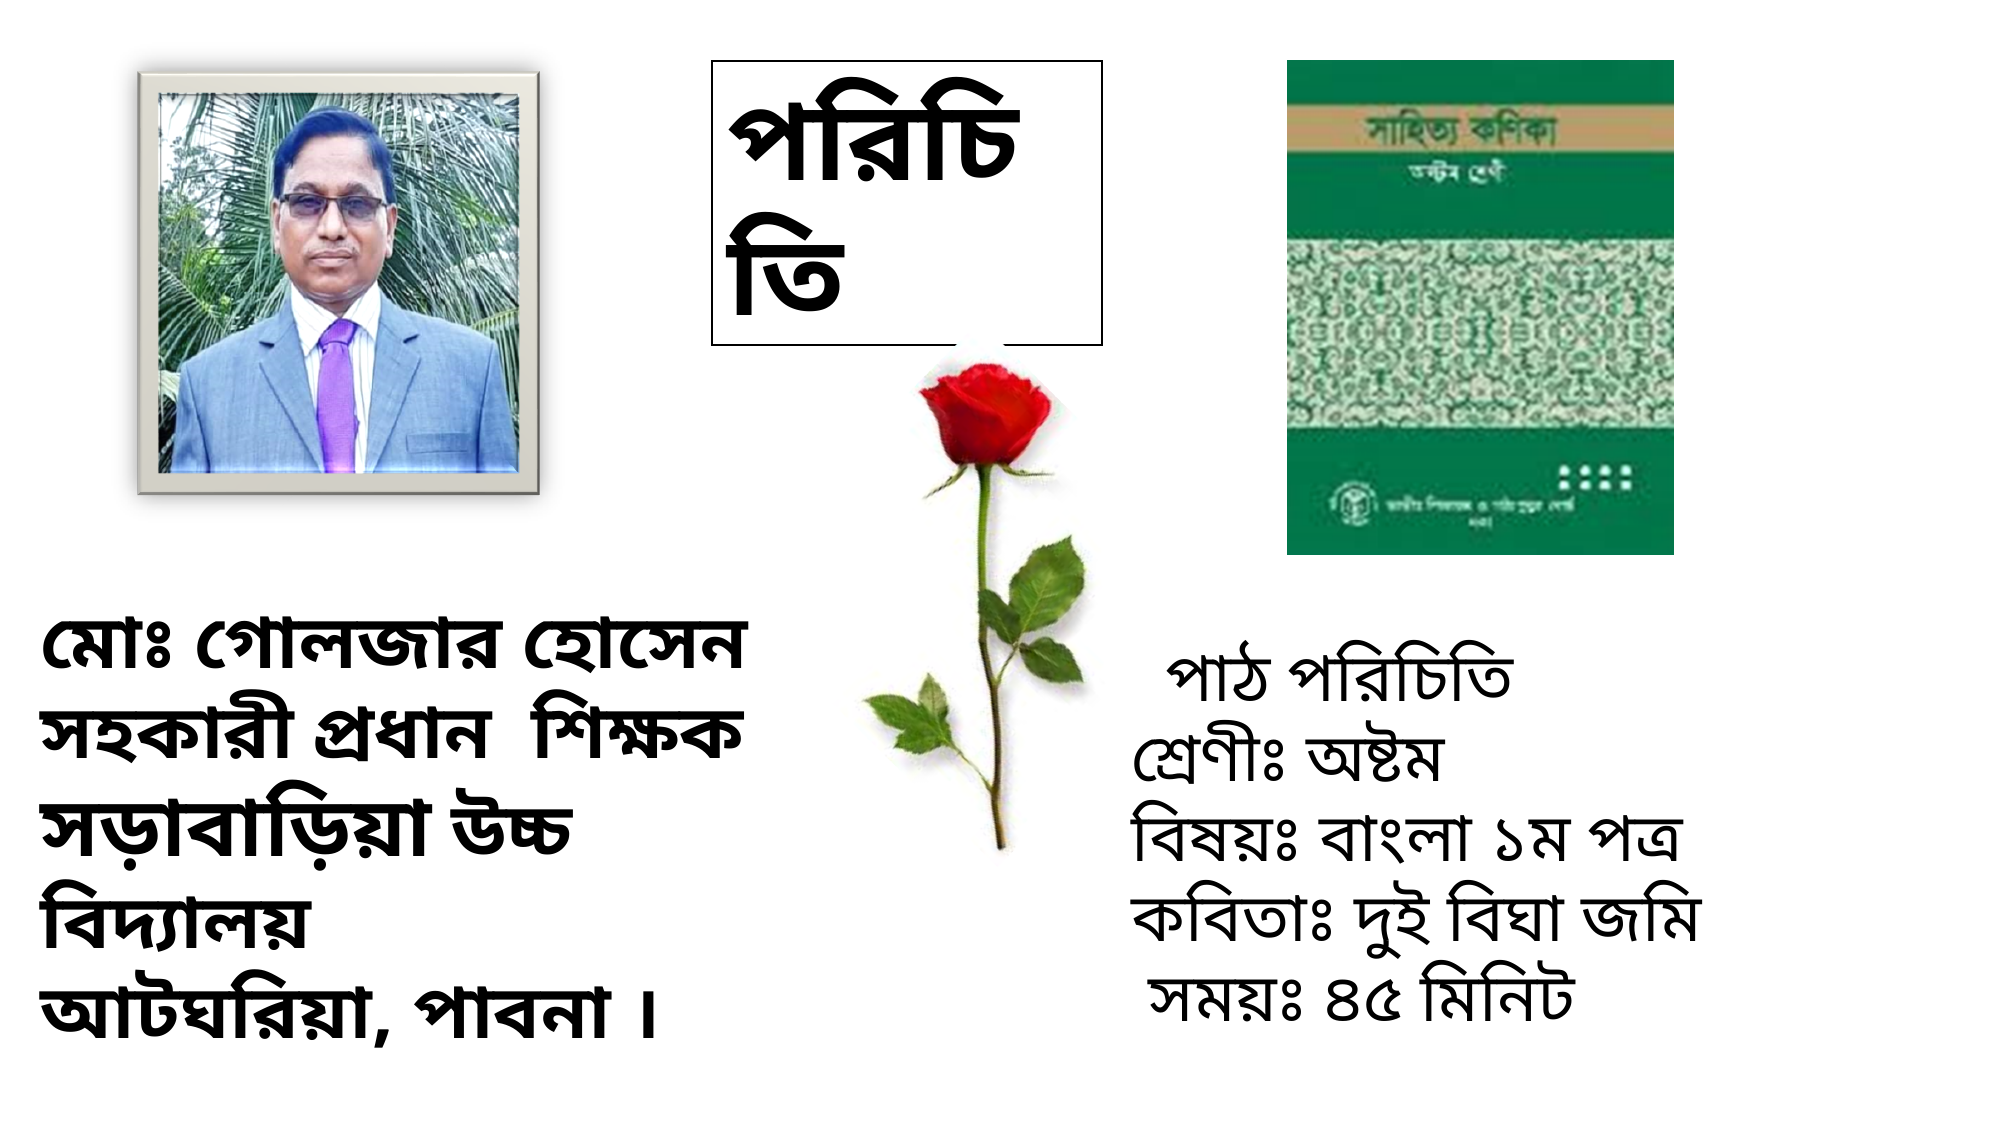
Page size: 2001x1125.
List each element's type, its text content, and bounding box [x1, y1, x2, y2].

text_box পরিচিতি [711, 60, 1103, 346]
picture [717, 322, 1261, 866]
text_box পাঠ পরিচিতি শ্রেণীঃ অষ্টম বিষয়ঃ বাংলা ১ম পত্র কবিতাঃ দুই বিঘা জমি সময়ঃ ৪৫ মিনিট [1116, 627, 1841, 1043]
picture [103, 35, 573, 530]
picture [1287, 60, 1674, 555]
text_box মোঃ গোলজার হোসেন সহকারী প্রধান শিক্ষক সড়াবাড়িয়া উচ্চ বিদ্যালয় আটঘরিয়া, পাবনা । [25, 586, 815, 1061]
